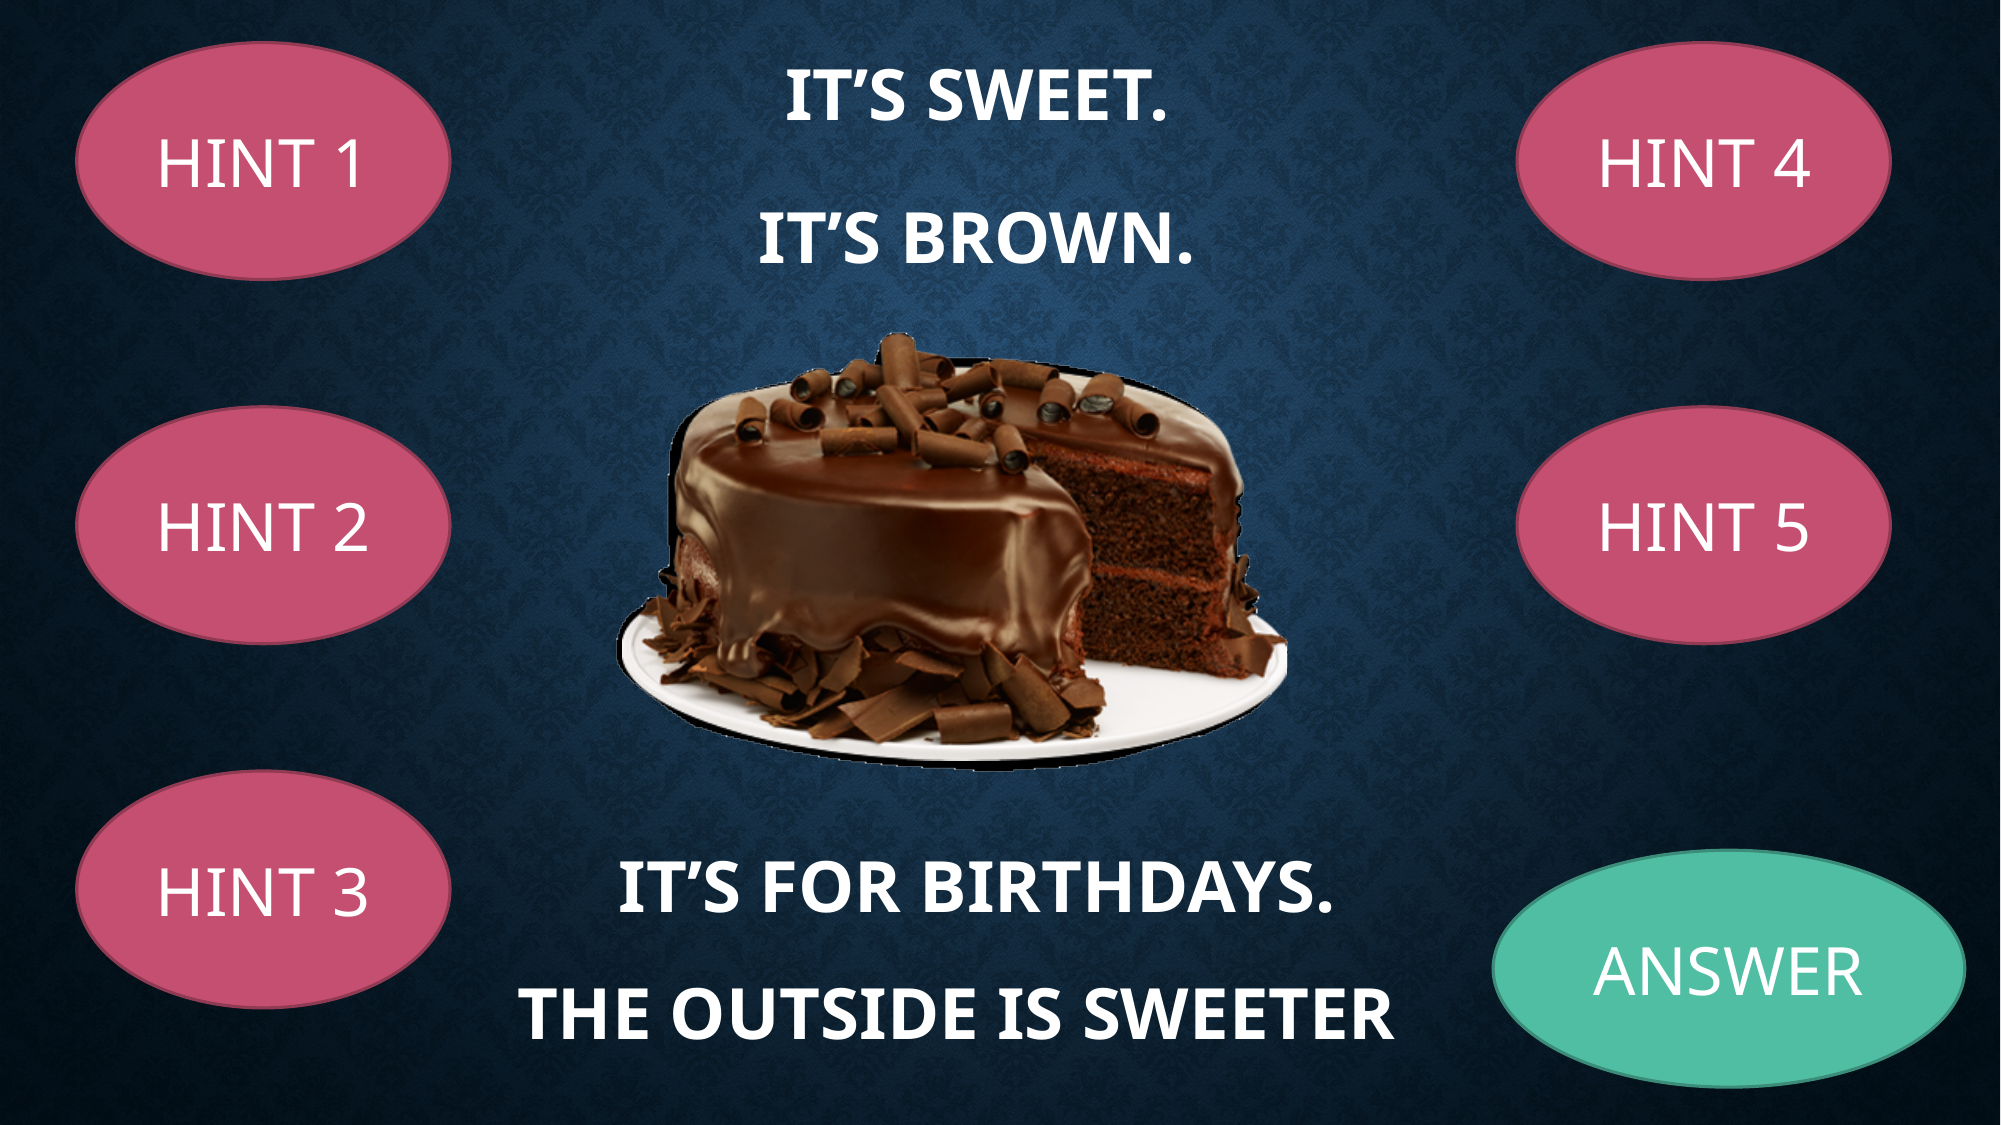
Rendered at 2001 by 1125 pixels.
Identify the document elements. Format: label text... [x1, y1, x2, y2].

text_box It’s for birthdays. [573, 810, 1419, 969]
text_box HINT 2 [75, 405, 452, 646]
text_box HINT 5 [1515, 405, 1892, 646]
text_box ANSWER [1494, 848, 1967, 1089]
text_box HINT 3 [75, 769, 452, 1010]
text_box The outside is sweeter [420, 937, 1494, 1096]
text_box It’s brown. [573, 161, 1419, 320]
text_box HINT 1 [75, 41, 452, 282]
picture [589, 303, 1312, 817]
text_box It’s sweet. [573, 18, 1419, 161]
text_box HINT 4 [1515, 41, 1892, 282]
